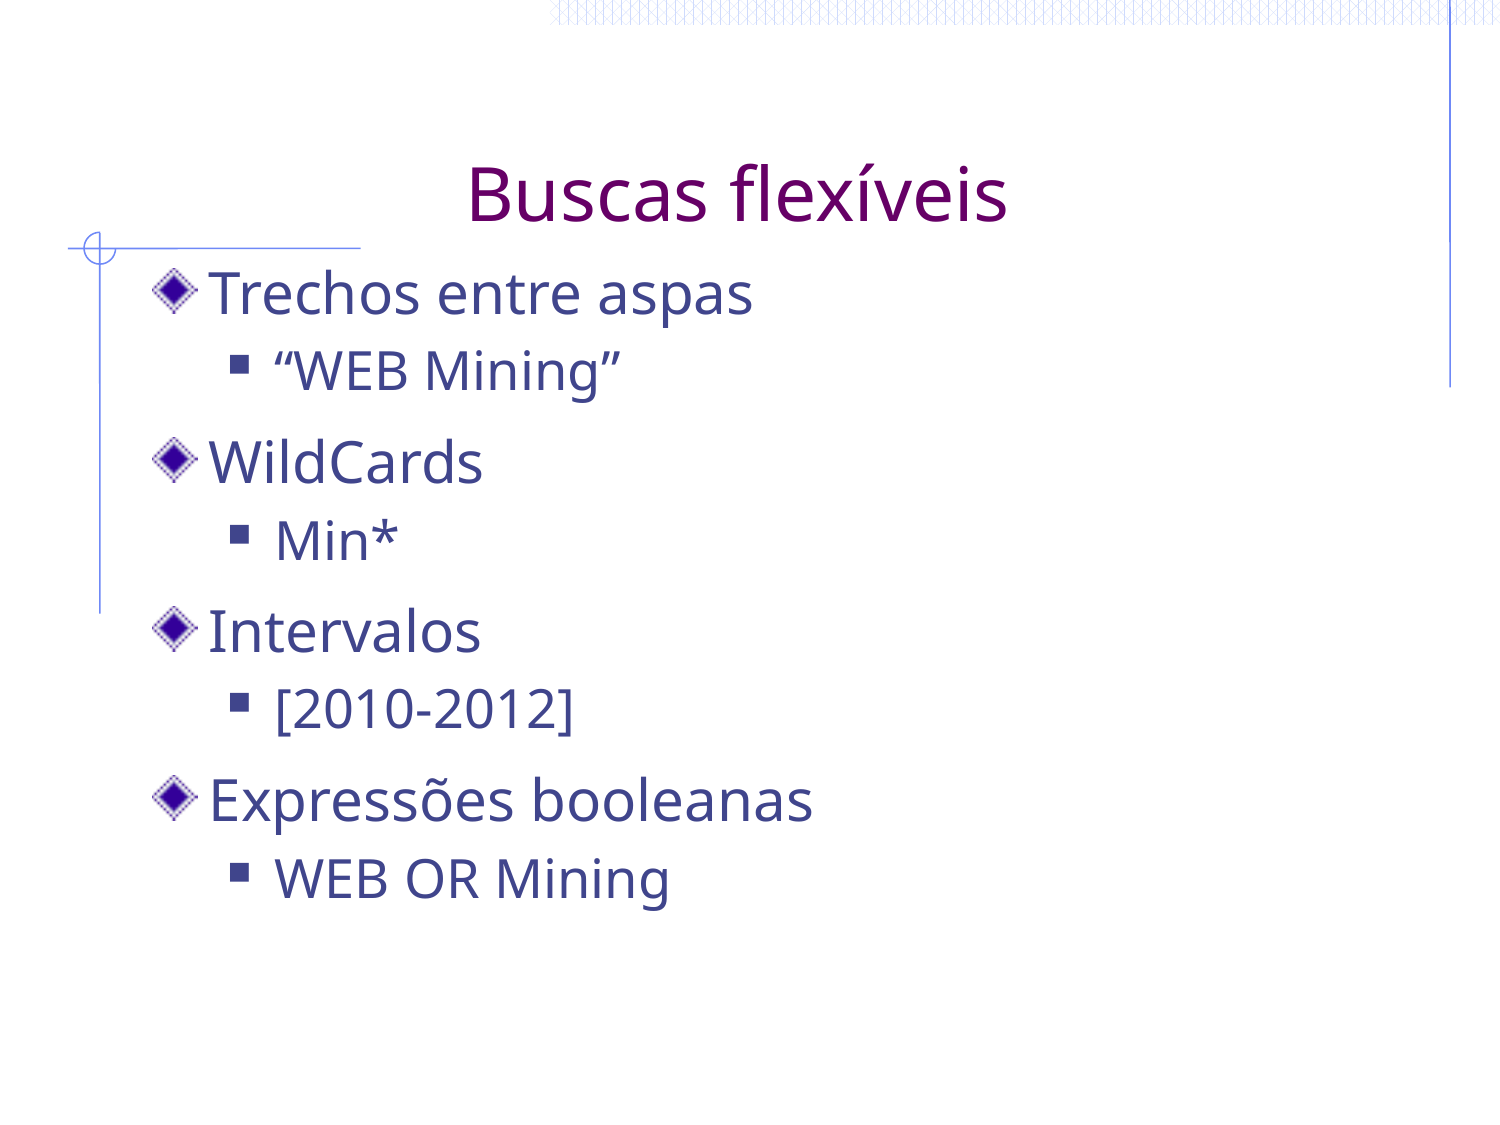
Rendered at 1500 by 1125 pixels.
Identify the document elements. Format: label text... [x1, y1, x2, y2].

picture [152, 437, 198, 483]
list Trechos entre aspas “WEB Mining” WildCards Min* Intervalos [2010-2012] Expressões booleanas WEB OR Mining [137, 248, 1413, 965]
picture [152, 606, 198, 652]
title Buscas flexíveis [99, 56, 1376, 244]
picture [152, 268, 198, 314]
picture [152, 775, 198, 821]
